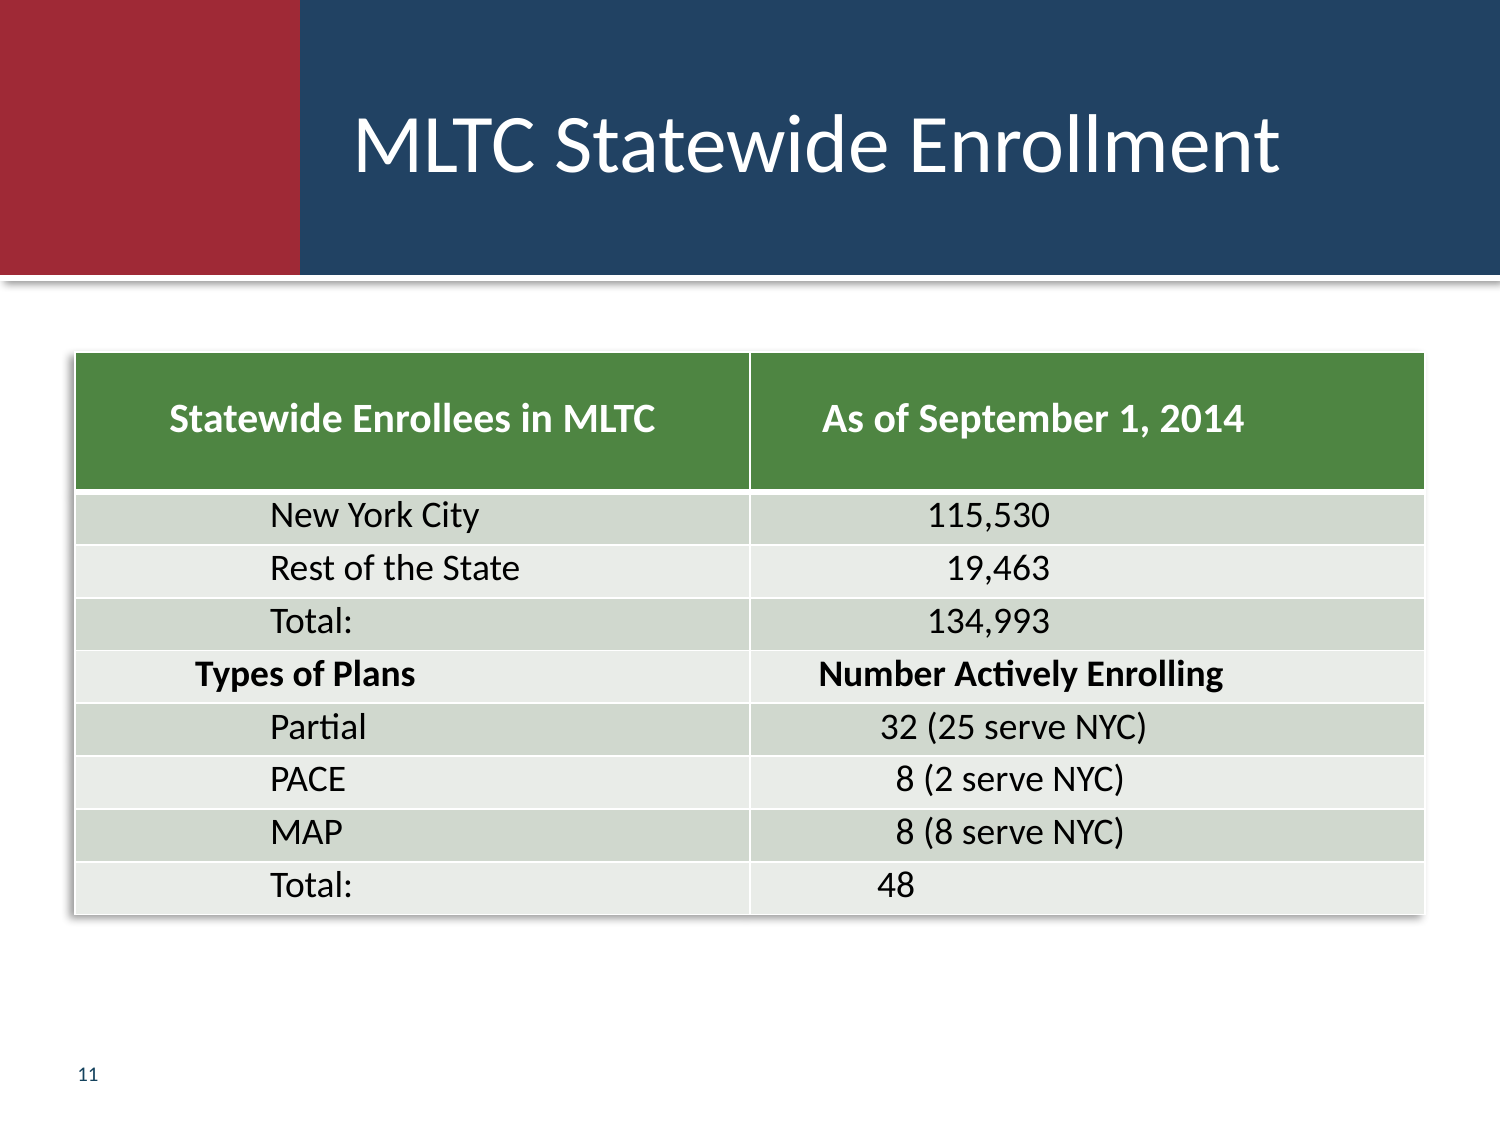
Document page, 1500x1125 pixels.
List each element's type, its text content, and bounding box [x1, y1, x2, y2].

table_cell Total: [76, 599, 749, 650]
table_cell Total: [76, 863, 749, 914]
table_cell 19,463 [751, 546, 1424, 597]
table_cell 32 (25 serve NYC) [751, 704, 1424, 755]
table_cell MAP [76, 810, 749, 861]
footer 11 [62, 1042, 1438, 1103]
table_cell New York City [76, 495, 749, 544]
table_cell 8 (8 serve NYC) [751, 810, 1424, 861]
table_header Statewide Enrollees in MLTC [76, 353, 749, 489]
table_cell PACE [76, 757, 749, 808]
table_cell 115,530 [751, 495, 1424, 544]
title MLTC Statewide Enrollment [337, 45, 1425, 233]
table_cell 48 [751, 863, 1424, 914]
table_cell Number Actively Enrolling [751, 651, 1424, 702]
table_cell 8 (2 serve NYC) [751, 757, 1424, 808]
table_cell 134,993 [751, 599, 1424, 650]
table_header As of September 1, 2014 [751, 353, 1424, 489]
table_cell Rest of the State [76, 546, 749, 597]
table_cell Partial [76, 704, 749, 755]
table_cell Types of Plans [76, 651, 749, 702]
